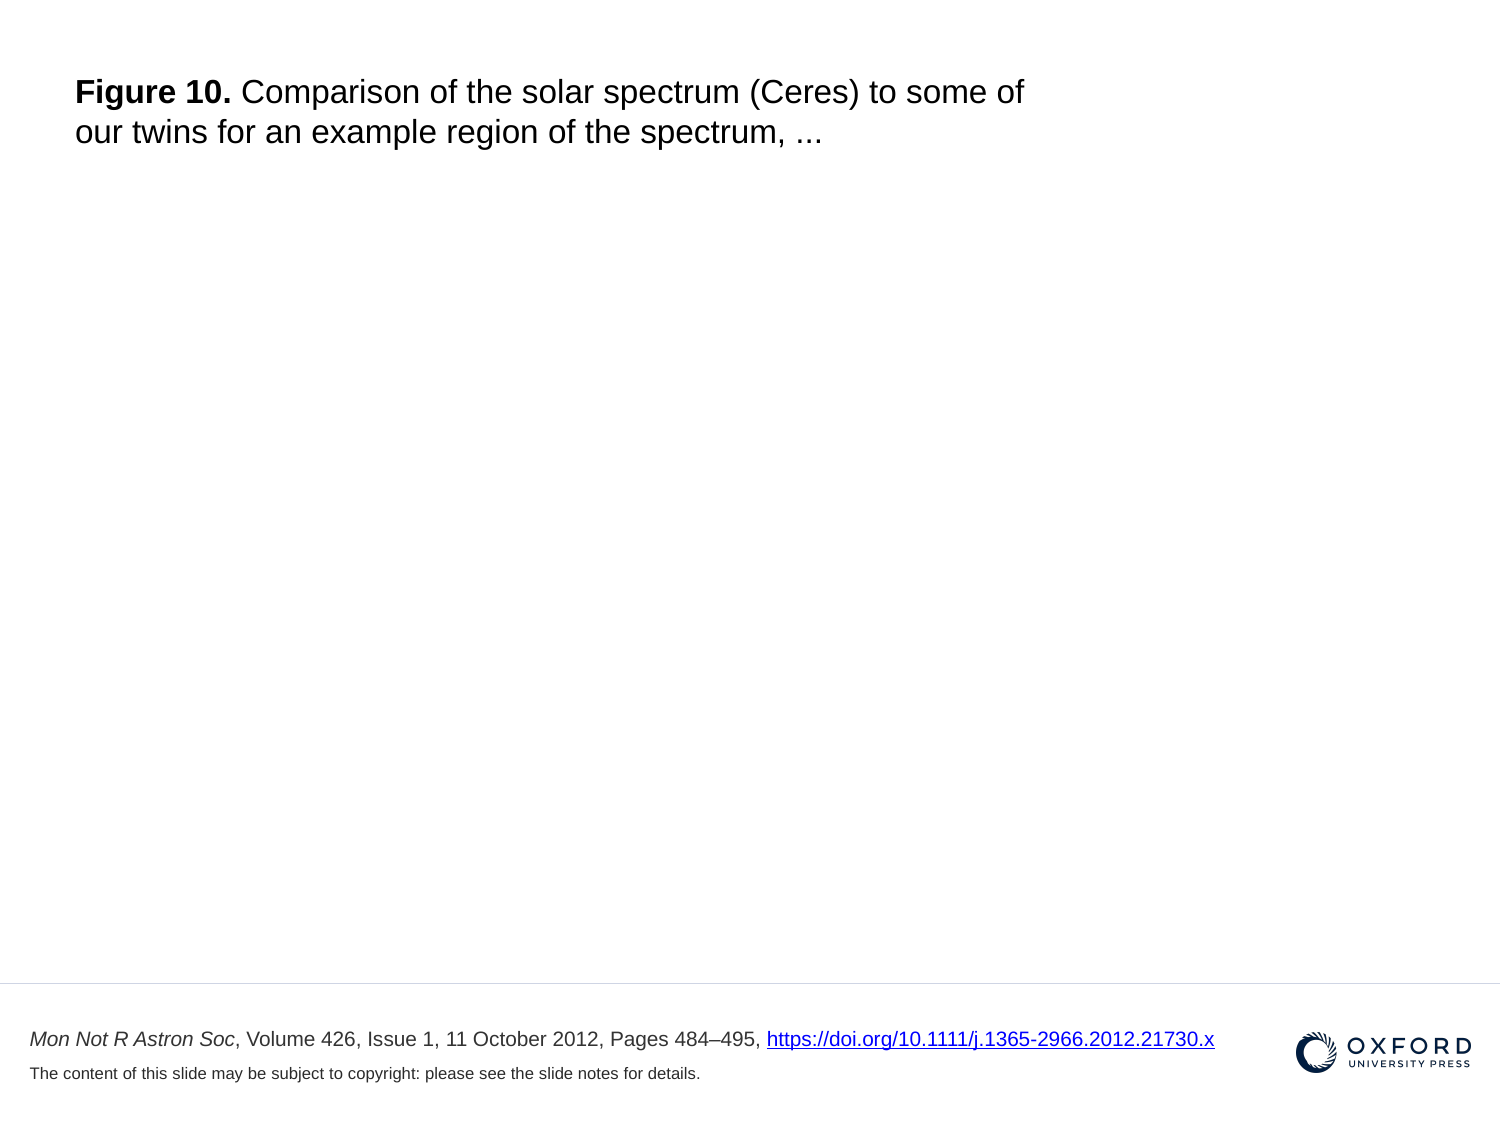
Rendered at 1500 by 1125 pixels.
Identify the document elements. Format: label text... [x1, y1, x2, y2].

picture [1296, 1032, 1471, 1073]
title Figure 10. Comparison of the solar spectrum (Ceres) to some of our twins for an example region of the spectrum, ... [75, 69, 1078, 171]
footer Mon Not R Astron Soc, Volume 426, Issue 1, 11 October 2012, Pages 484–495, https://doi.org/10.1111/j.1365-2966.2012.21730.x The content of this slide may be subject to copyright: please see the slide notes for details. [0, 983, 1260, 1125]
